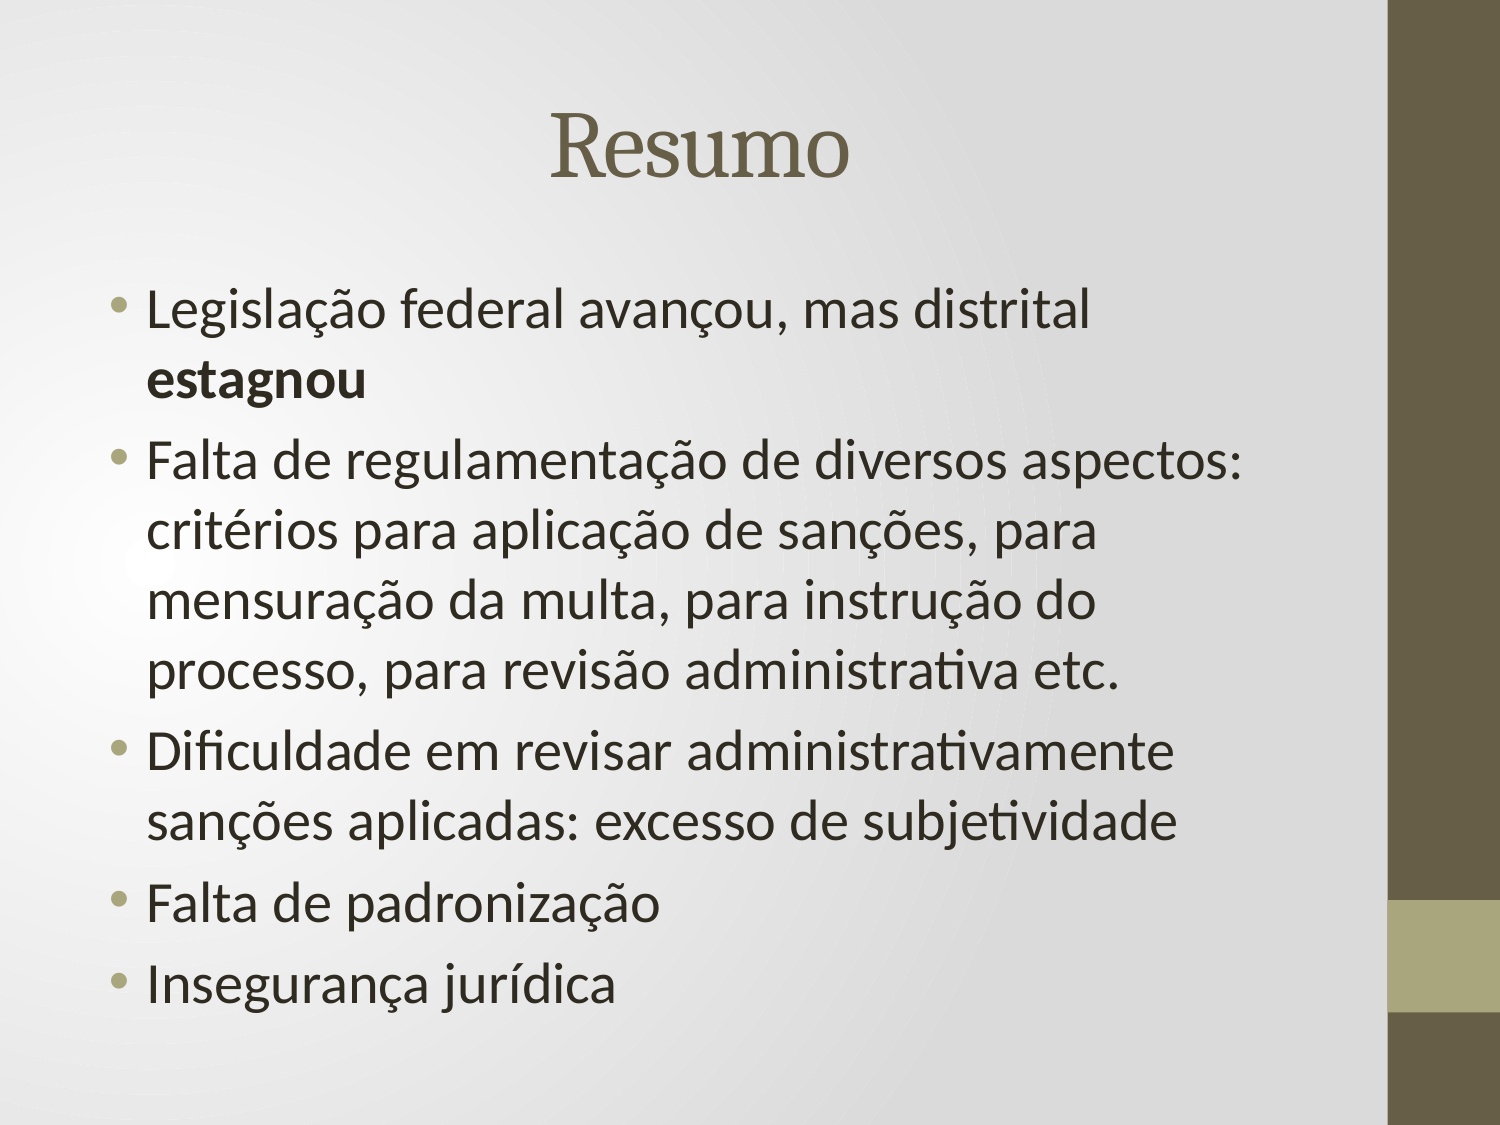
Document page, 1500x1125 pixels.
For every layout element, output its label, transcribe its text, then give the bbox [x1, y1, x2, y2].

list Legislação federal avançou, mas distrital estagnou Falta de regulamentação de diversos aspectos: critérios para aplicação de sanções, para mensuração da multa, para instrução do processo, para revisão administrativa etc. Dificuldade em revisar administrativamente sanções aplicadas: excesso de subjetividade Falta de padronização Insegurança jurídica [75, 262, 1325, 1050]
title Resumo [75, 45, 1325, 233]
